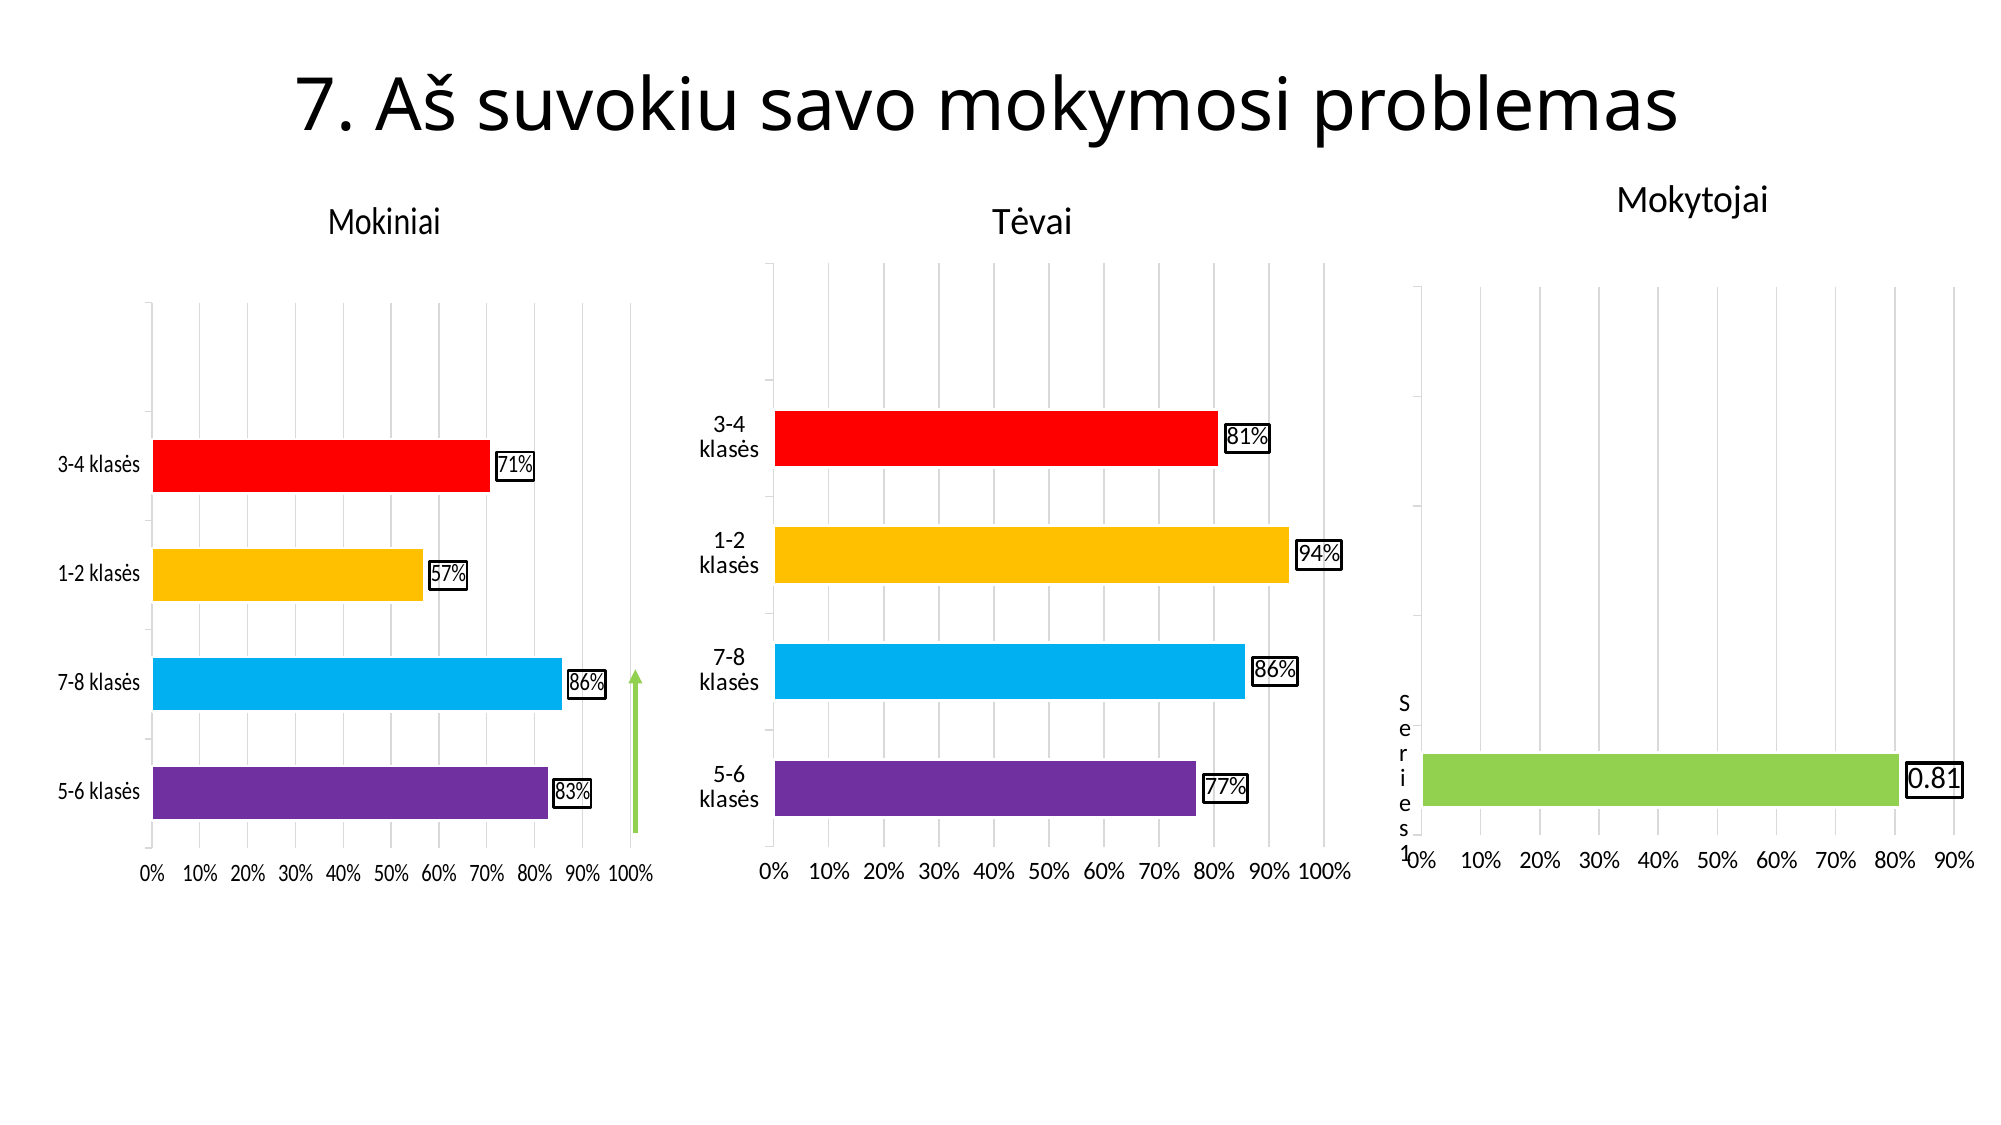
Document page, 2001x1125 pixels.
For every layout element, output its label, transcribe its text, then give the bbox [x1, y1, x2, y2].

chart [699, 168, 1353, 1029]
chart [1399, 145, 1975, 1029]
title 7. Aš suvokiu savo mokymosi problemas [24, 59, 1969, 155]
chart [57, 168, 654, 1029]
